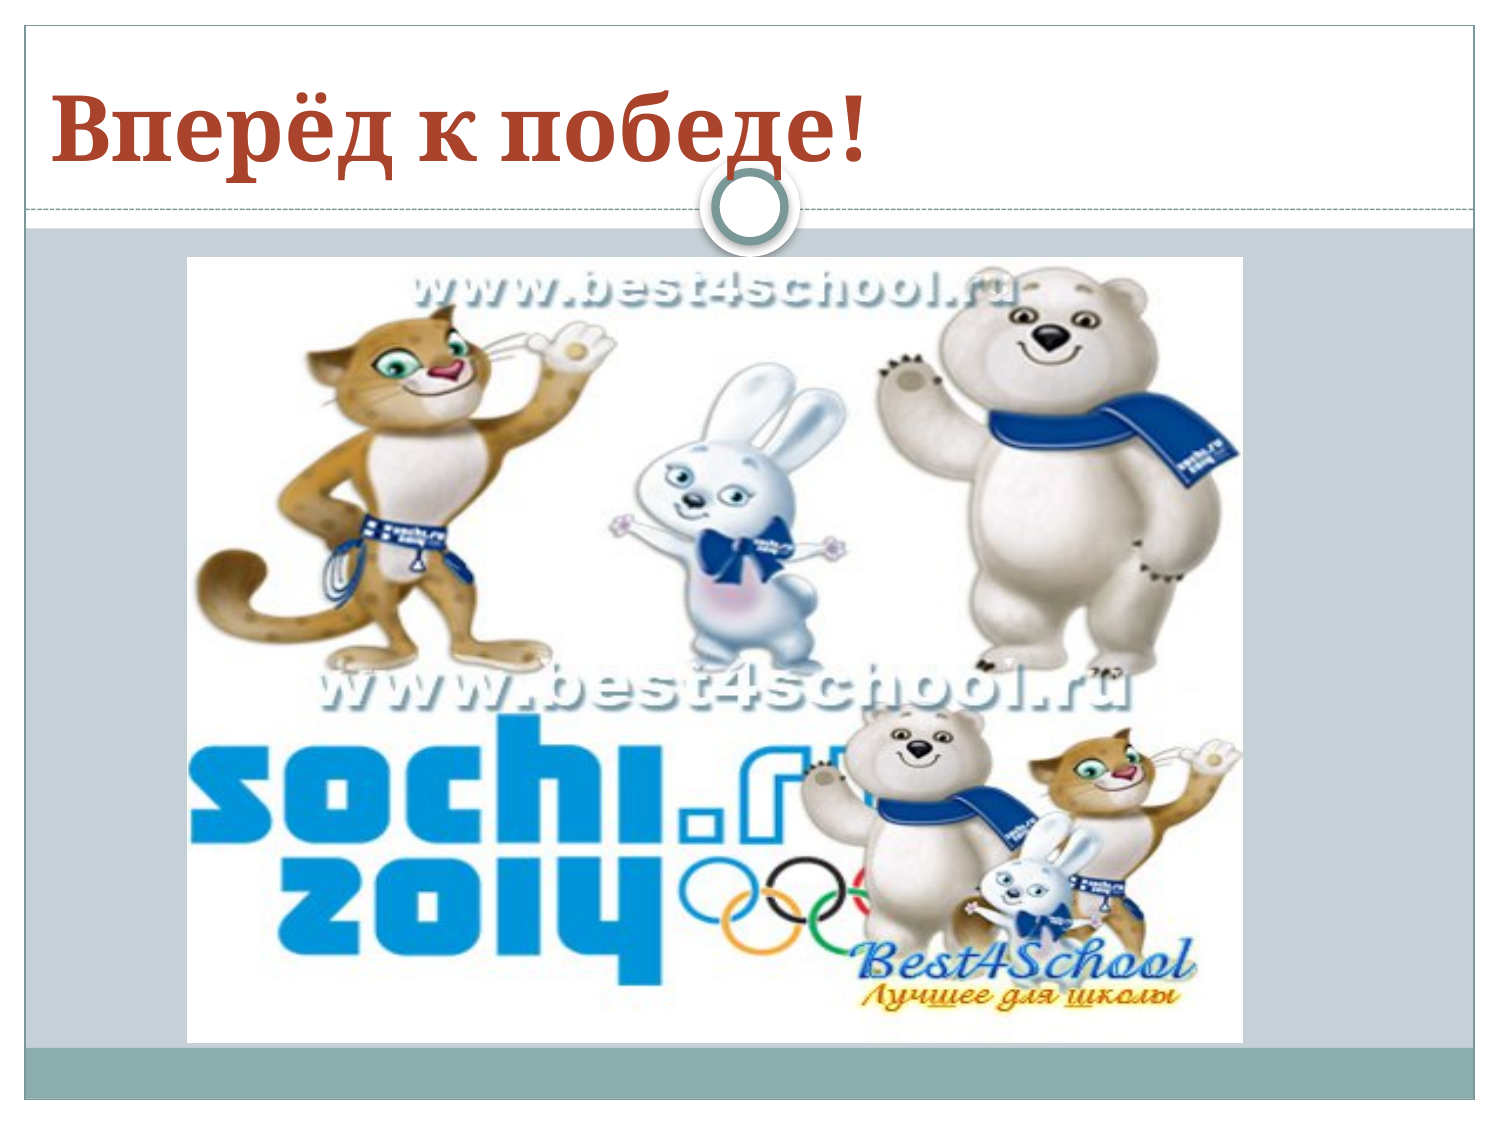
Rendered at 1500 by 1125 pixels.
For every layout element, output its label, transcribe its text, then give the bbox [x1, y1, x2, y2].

title Вперёд к победе! [35, 37, 1450, 188]
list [187, 257, 1243, 1044]
